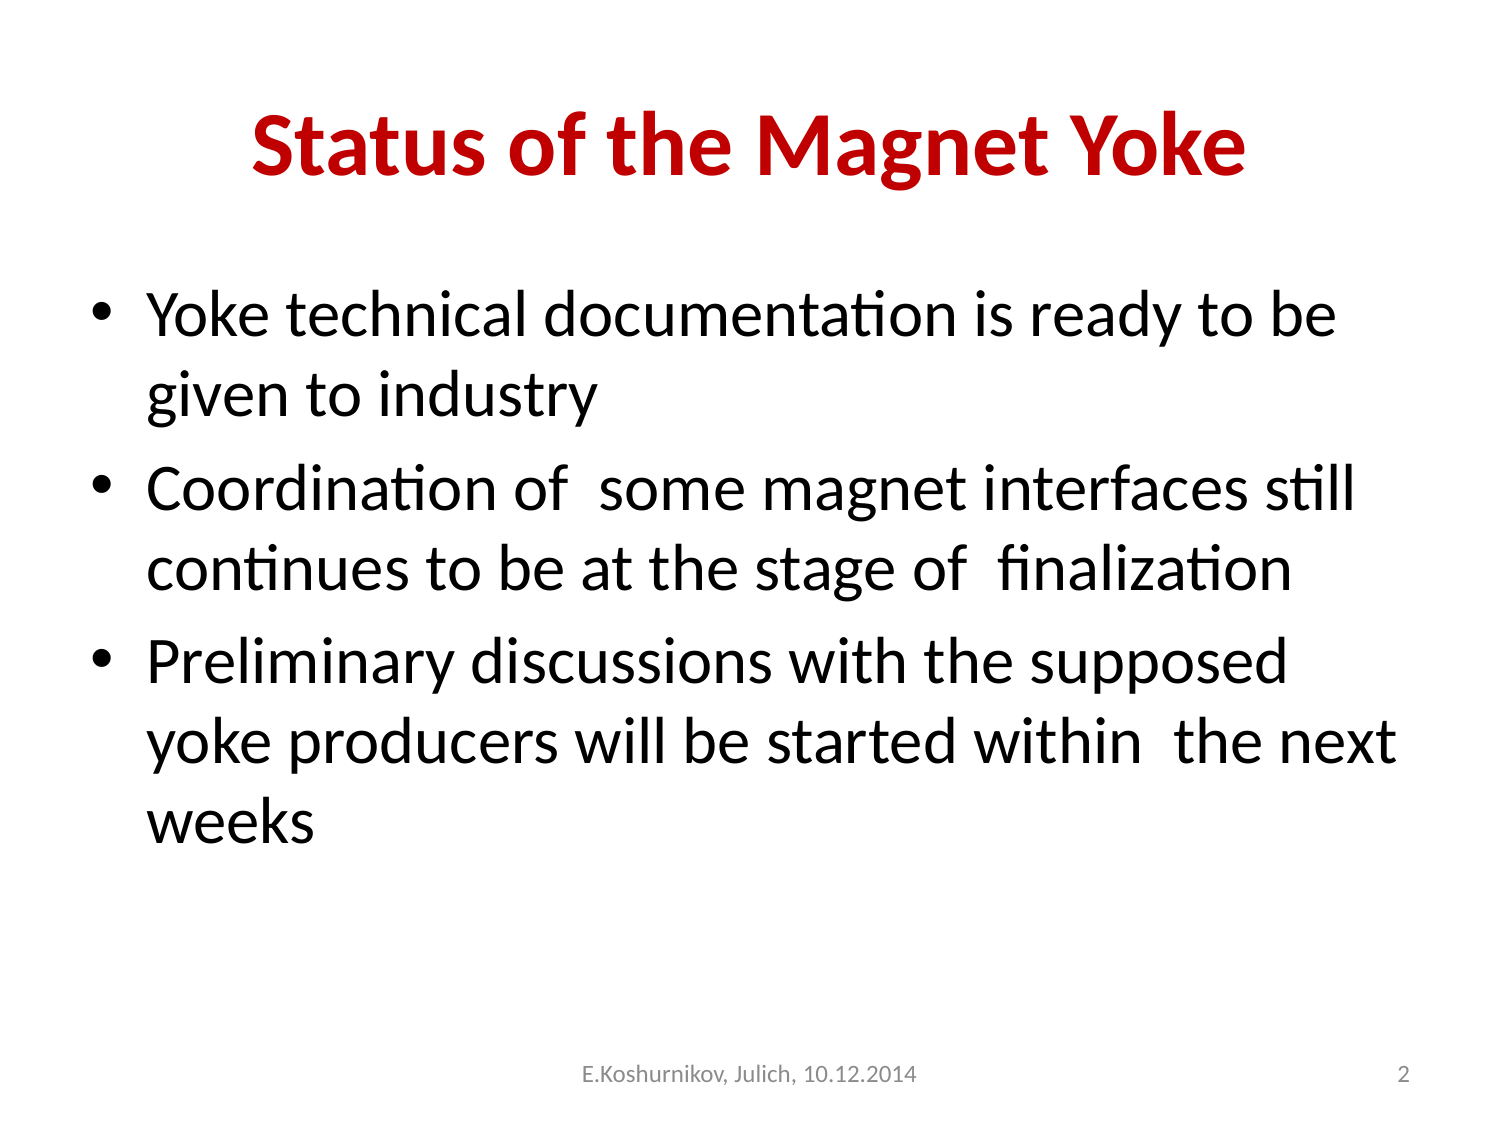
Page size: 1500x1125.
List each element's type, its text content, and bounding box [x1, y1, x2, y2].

slide_number 2 [1074, 1042, 1425, 1103]
footer E.Koshurnikov, Julich, 10.12.2014 [512, 1042, 988, 1103]
list Yoke technical documentation is ready to be given to industry Coordination of some magnet interfaces still continues to be at the stage of finalization Preliminary discussions with the supposed yoke producers will be started within the next weeks [75, 262, 1425, 1005]
title Status of the Magnet Yoke [75, 45, 1425, 233]
